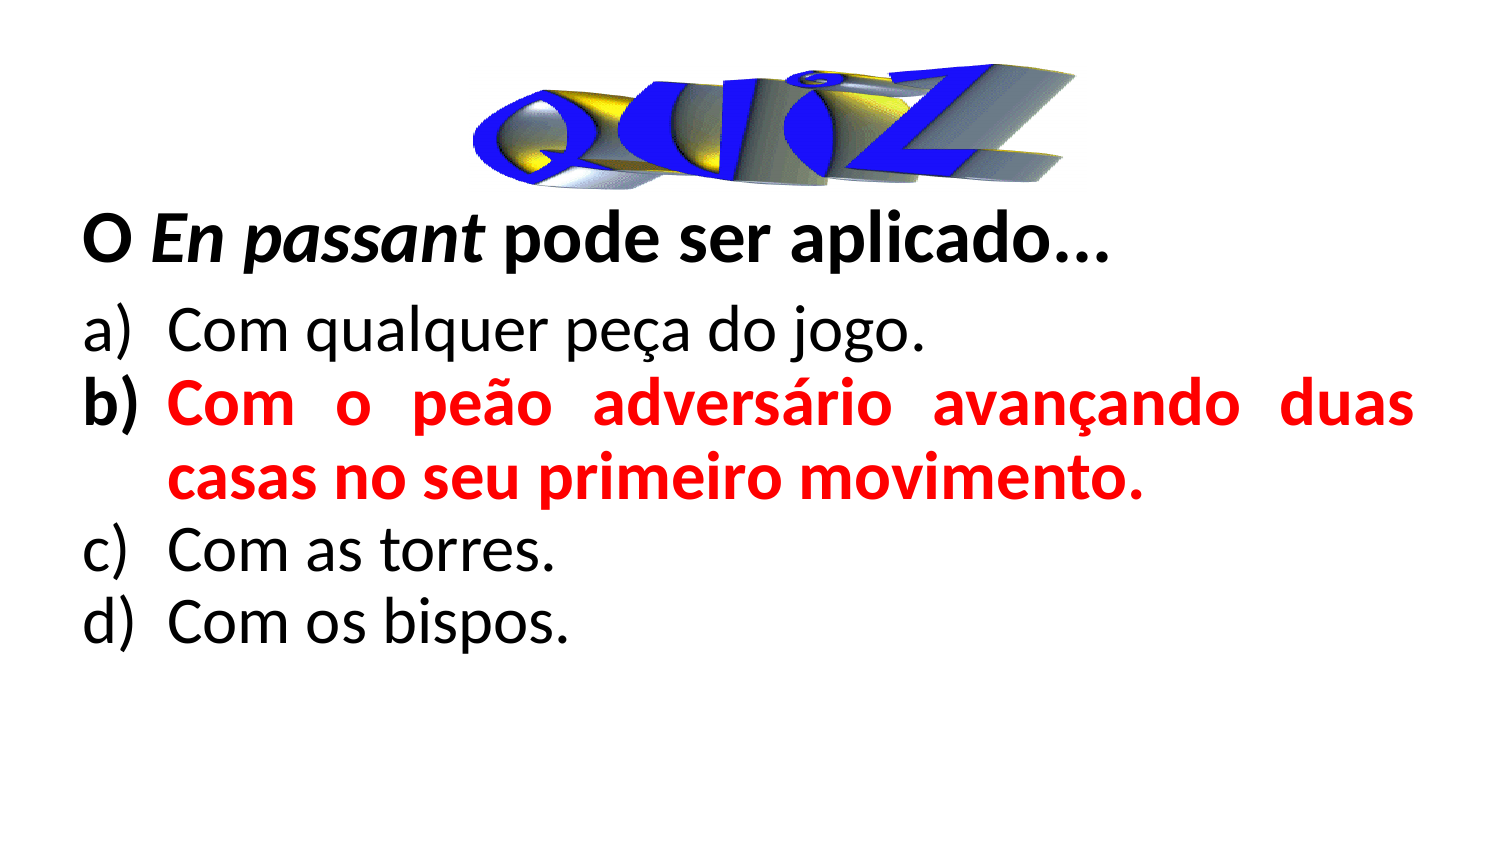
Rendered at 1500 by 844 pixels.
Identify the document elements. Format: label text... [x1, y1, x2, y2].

picture [468, 63, 1087, 193]
text_box O En passant pode ser aplicado... Com qualquer peça do jogo. Com o peão adversário avançando duas casas no seu primeiro movimento. Com as torres. Com os bispos. [71, 191, 1429, 781]
